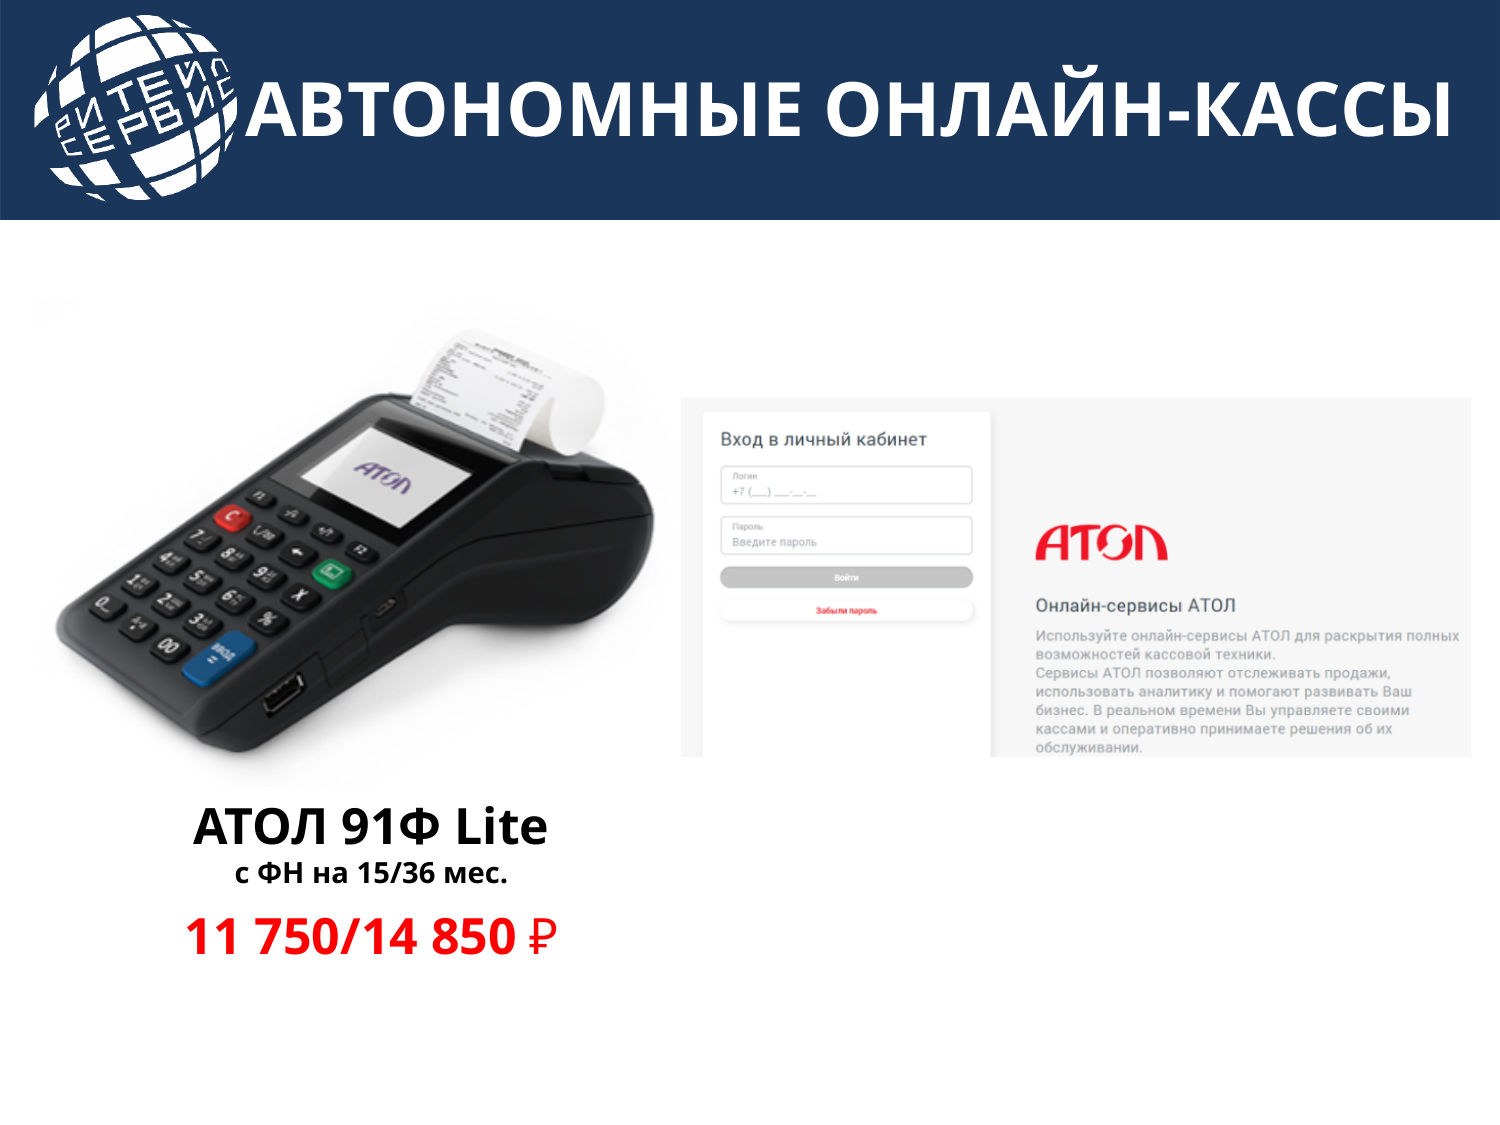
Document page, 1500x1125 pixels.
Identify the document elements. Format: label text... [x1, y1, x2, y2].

text_box АТОЛ 91Ф Lite с ФН на 15/36 мес. 11 750/14 850 ₽ [159, 800, 584, 972]
picture [38, 298, 1472, 788]
picture [0, 0, 1500, 221]
